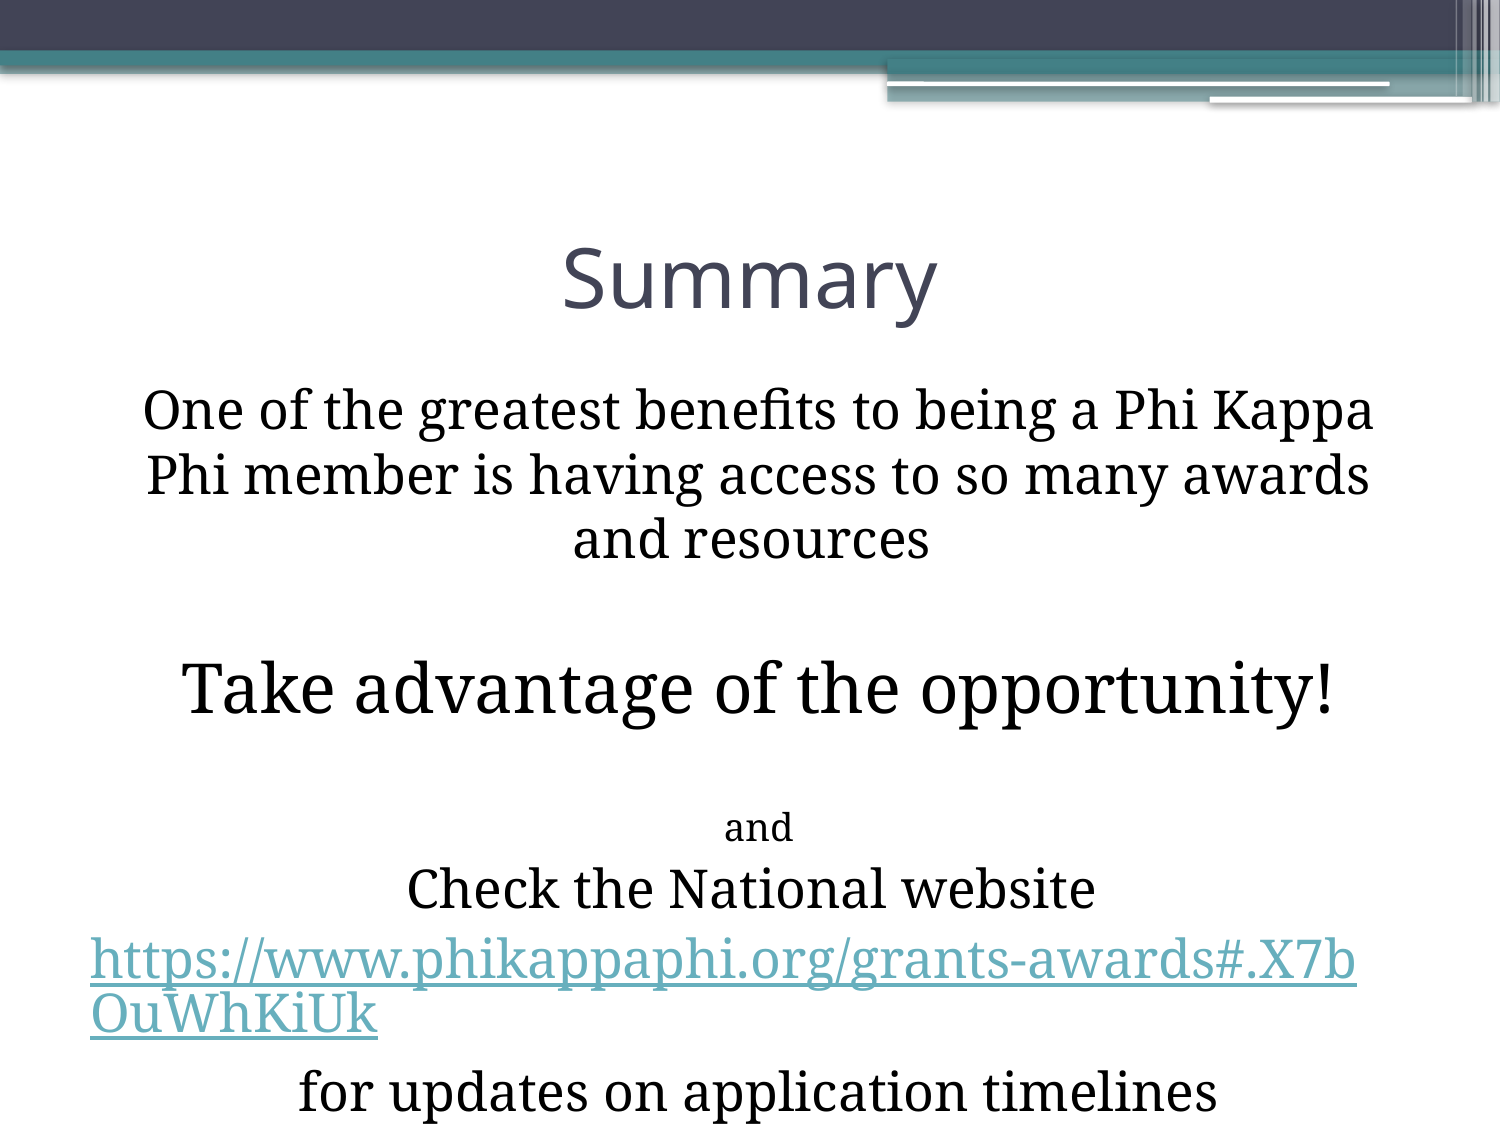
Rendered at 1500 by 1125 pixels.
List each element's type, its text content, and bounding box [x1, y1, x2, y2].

list One of the greatest benefits to being a Phi Kappa Phi member is having access to so many awards and resources Take advantage of the opportunity! and Check the National website https://www.phikappaphi.org/grants-awards#.X7bOuWhKiUk for updates on application timelines [75, 368, 1425, 1079]
title Summary [75, 187, 1425, 363]
